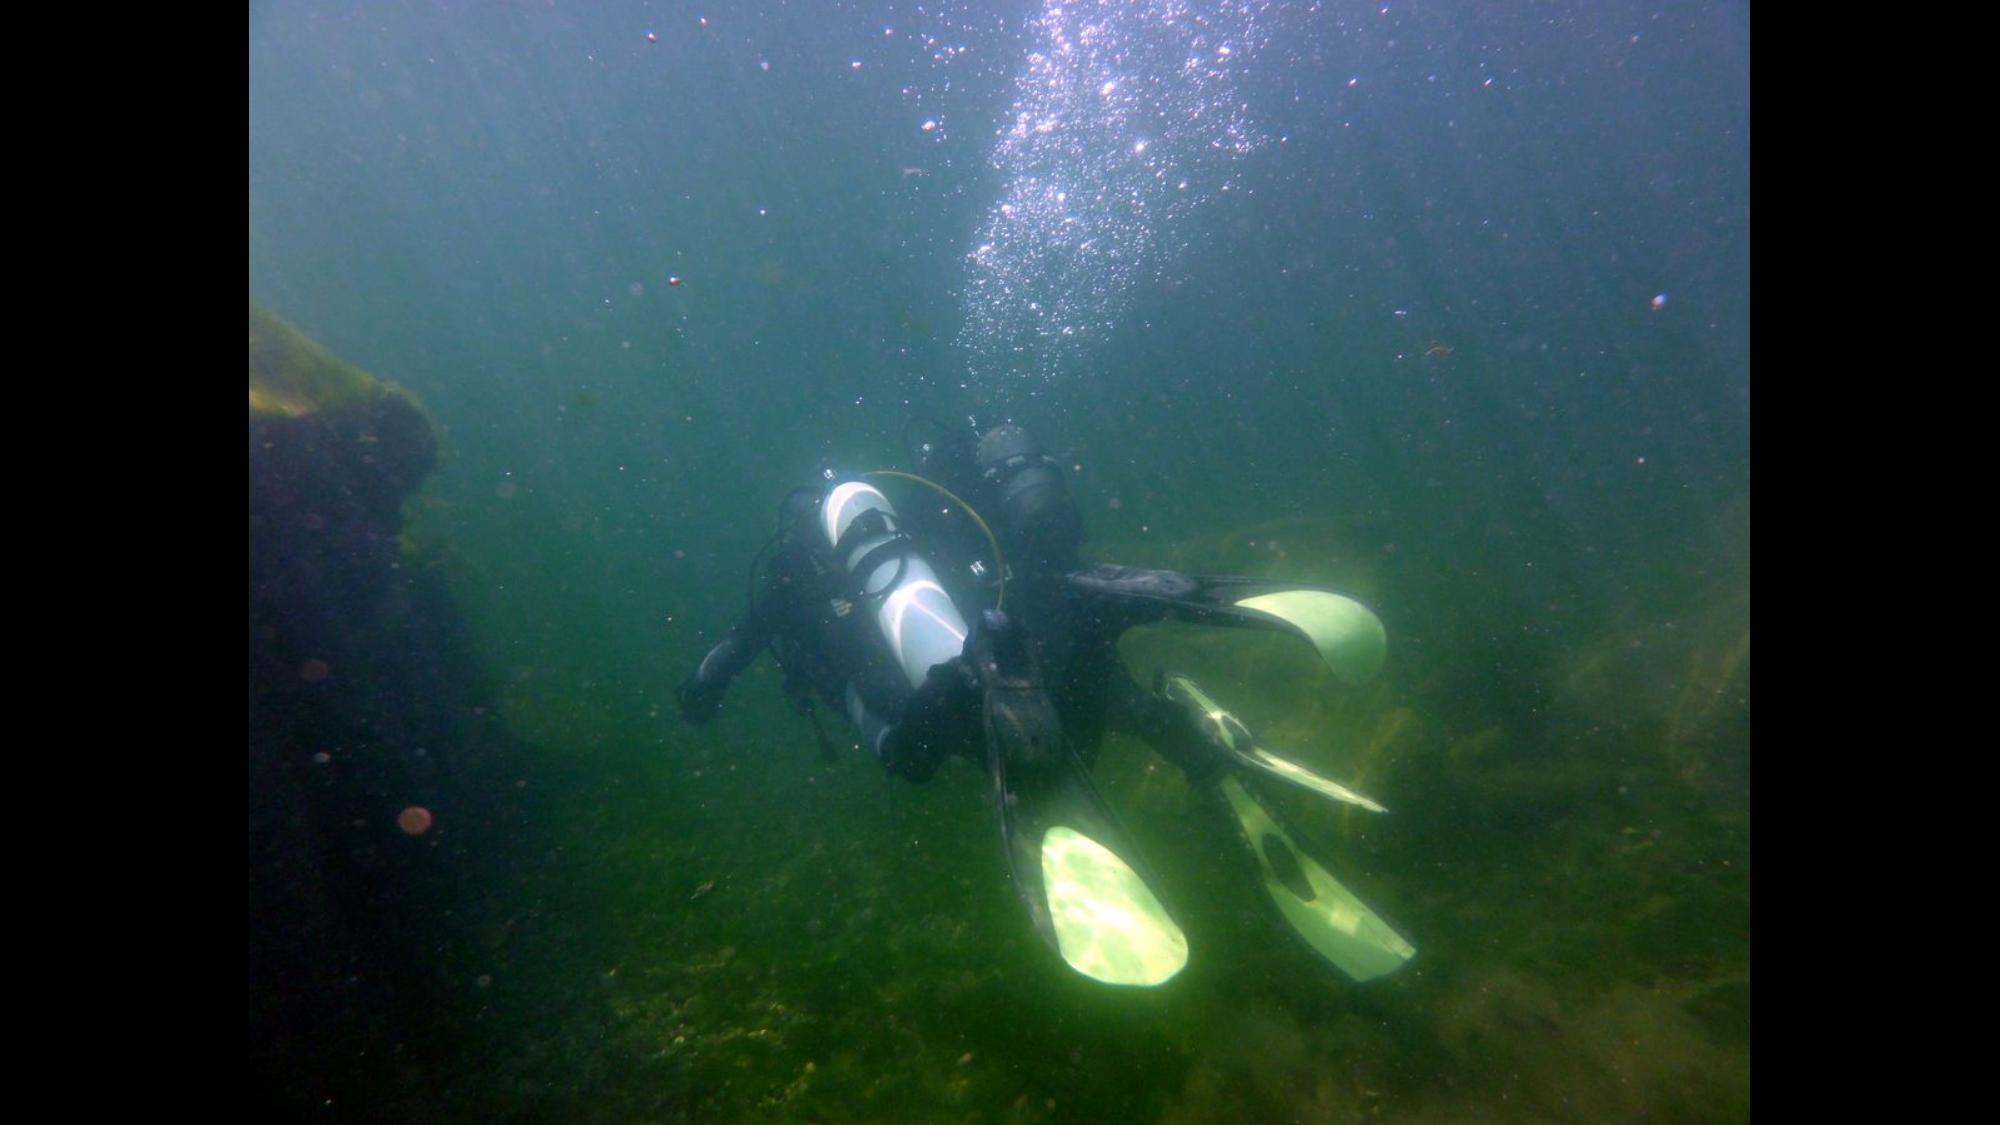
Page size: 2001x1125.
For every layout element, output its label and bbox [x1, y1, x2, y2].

picture [249, 0, 1750, 1125]
